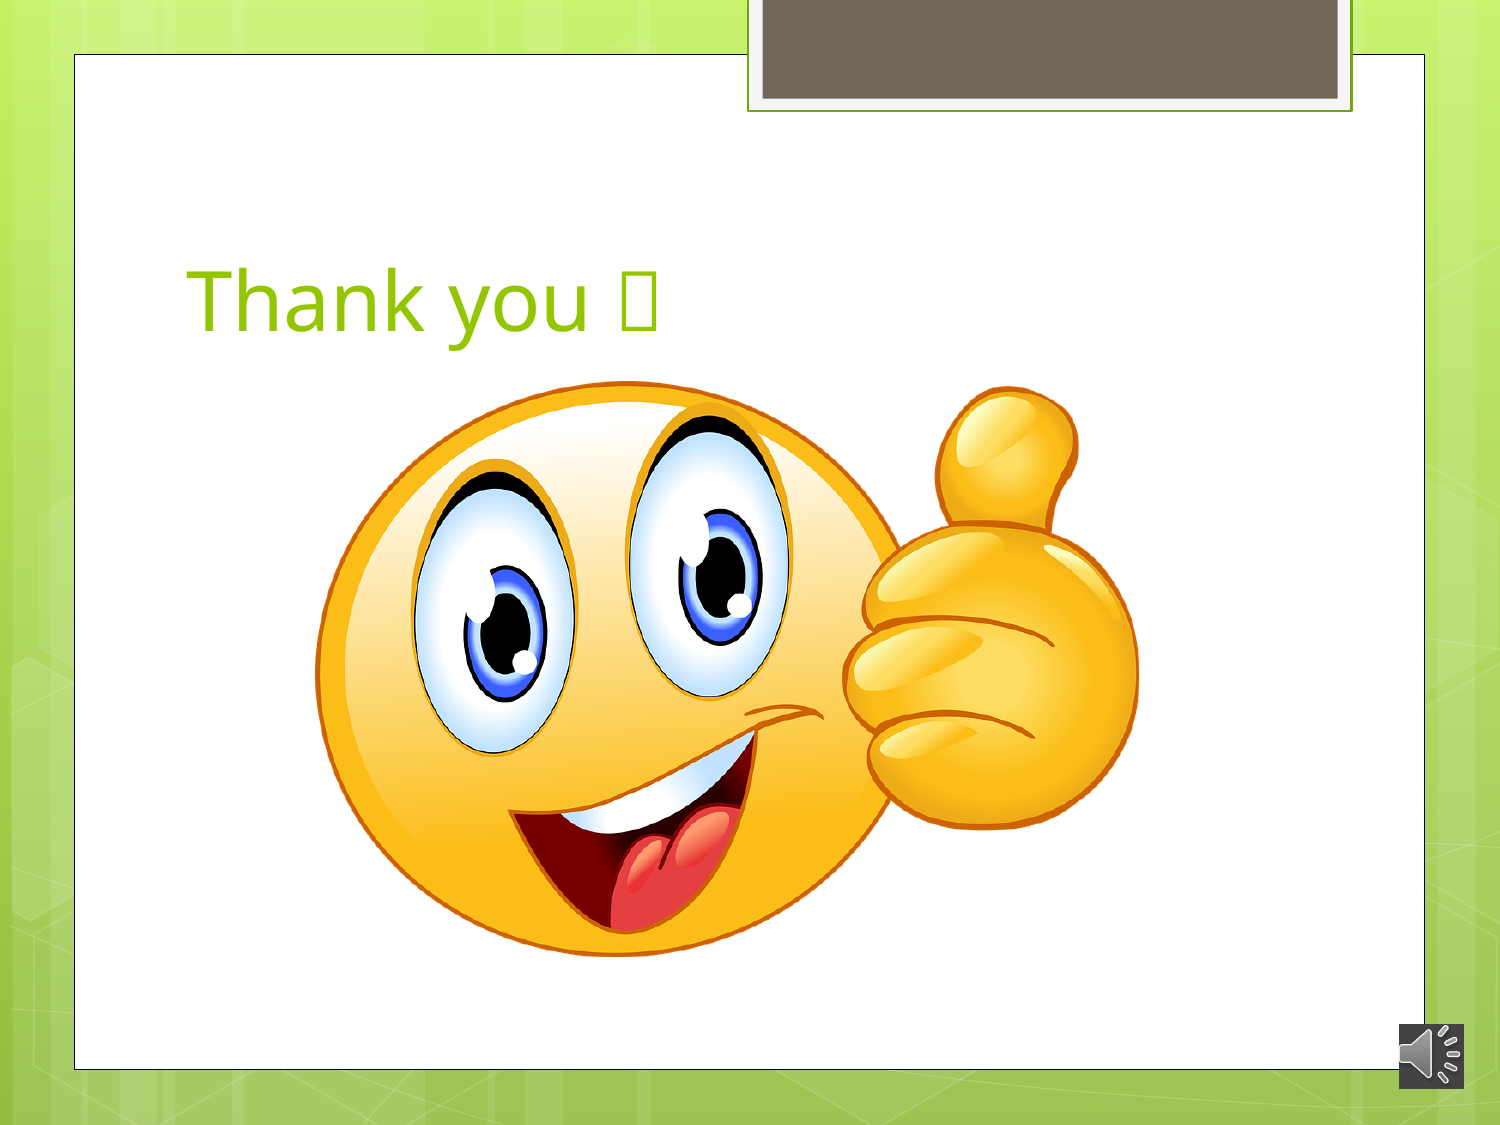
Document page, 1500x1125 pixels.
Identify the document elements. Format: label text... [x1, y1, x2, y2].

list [314, 380, 1139, 957]
picture [1397, 1022, 1465, 1090]
title Thank you  [171, 168, 1324, 357]
